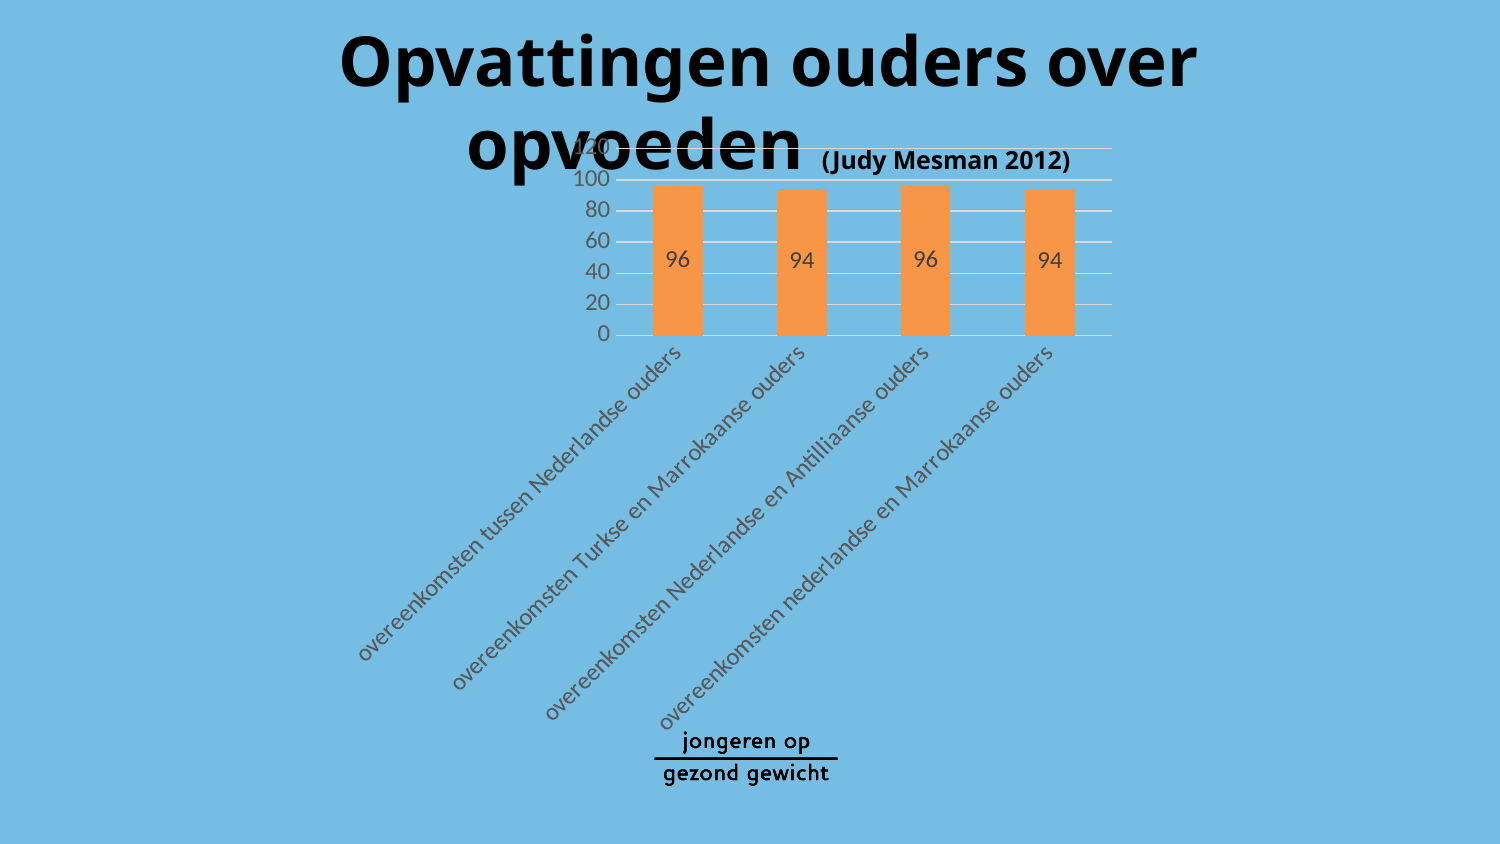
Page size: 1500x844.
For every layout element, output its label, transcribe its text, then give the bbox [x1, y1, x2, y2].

title Opvattingen ouders over opvoeden (Judy Mesman 2012) [168, 10, 1369, 193]
picture [654, 737, 838, 786]
chart [334, 136, 1128, 737]
